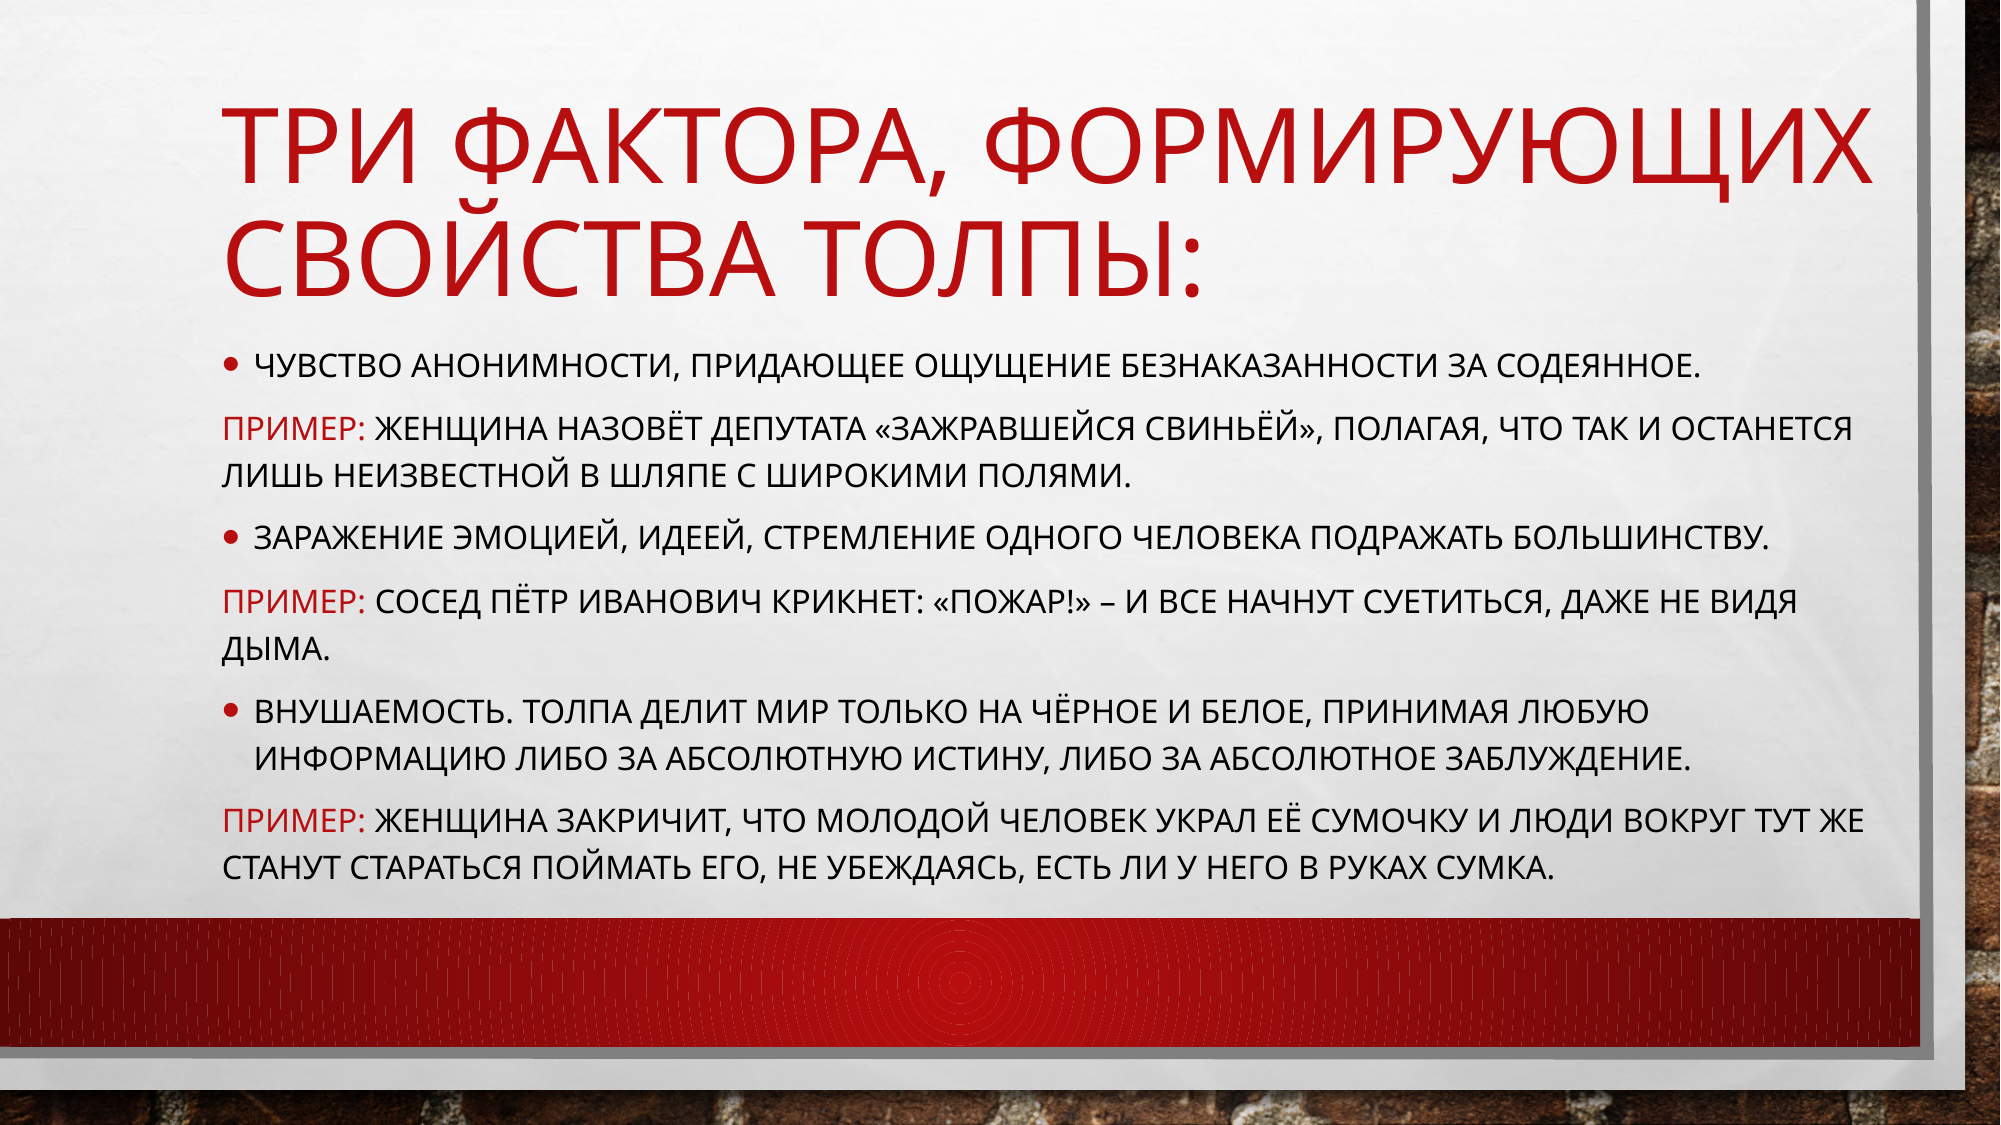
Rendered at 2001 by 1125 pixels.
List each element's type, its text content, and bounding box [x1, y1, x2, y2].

picture [0, 0, 2000, 1125]
title три фактора, формирующих свойства толпы: [206, 84, 1913, 328]
list чувство анонимности, придающее ощущение безнаказанности за содеянное. Пример: Женщина назовёт депутата «зажравшейся свиньёй», полагая, что так и останется лишь неизвестной в шляпе с широкими полями. Заражение эмоцией, идеей, стремление одного человека подражать большинству. Пример: сосед Пётр Иванович крикнет: «Пожар!» – и все начнут суетиться, даже не видя дыма. Внушаемость. Толпа делит мир только на чёрное и белое, принимая любую информацию либо за абсолютную истину, либо за абсолютное заблуждение. Пример: женщина закричит, что молодой человек украл её сумочку и люди вокруг тут же станут стараться поймать его, не убеждаясь, есть ли у него в руках сумка. [206, 328, 1913, 895]
